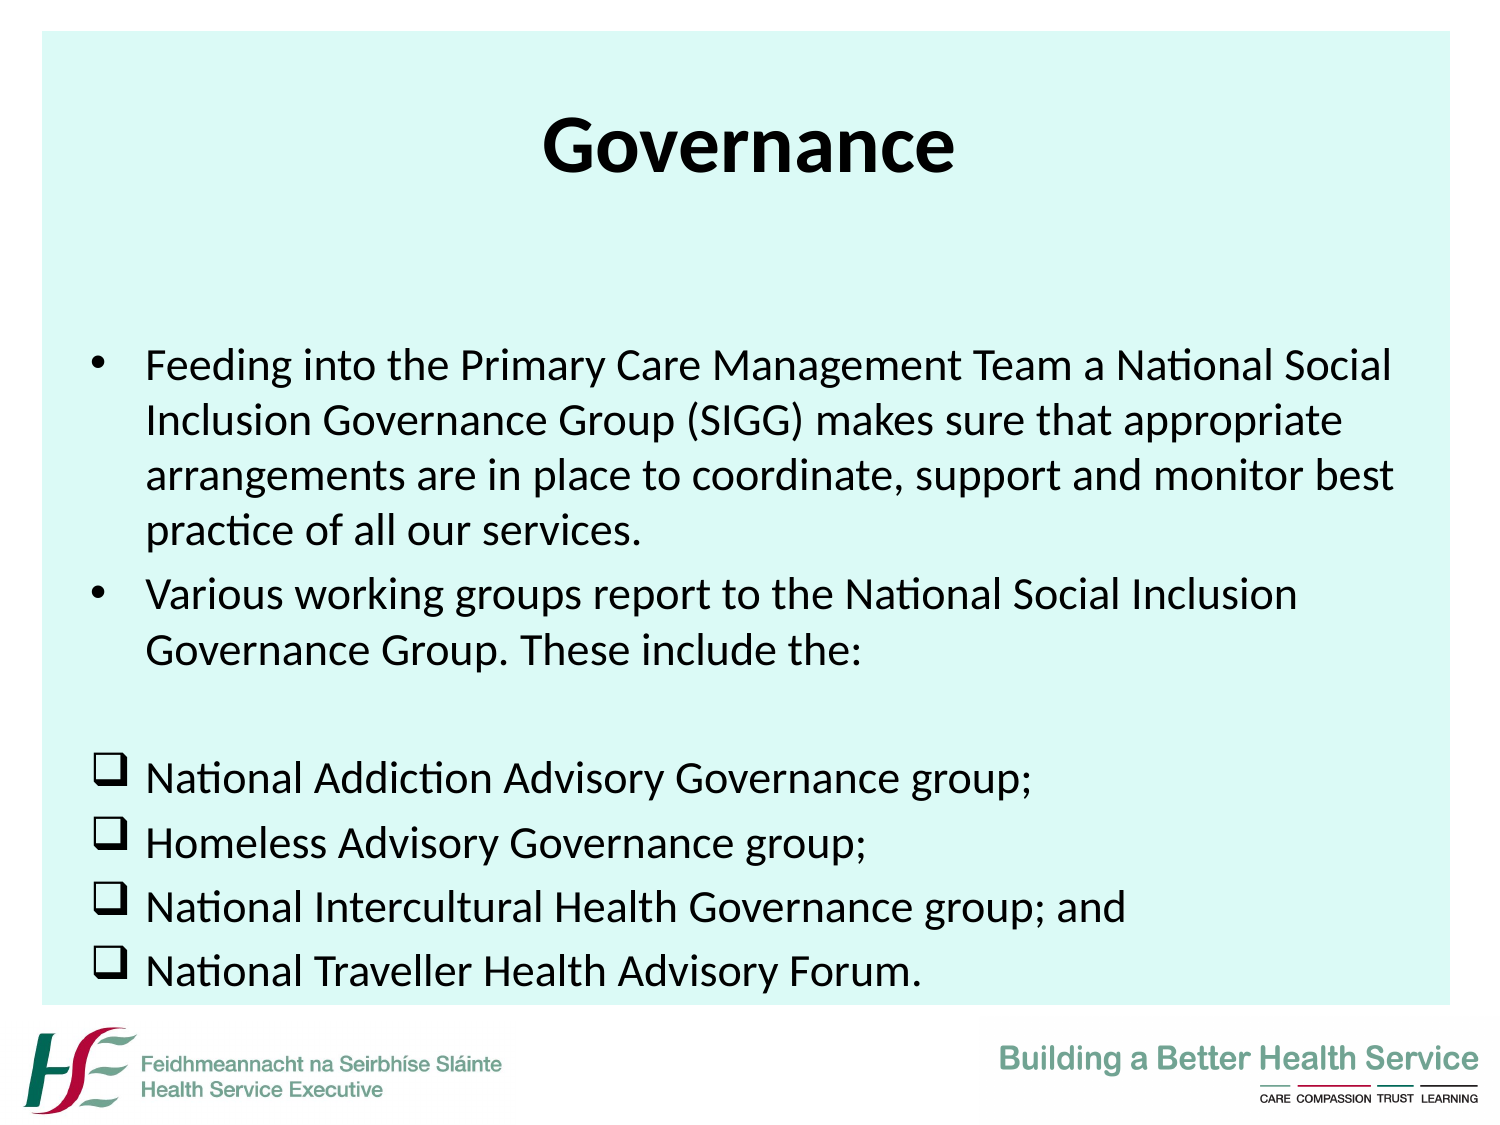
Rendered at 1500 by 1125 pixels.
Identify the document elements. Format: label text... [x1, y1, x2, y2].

picture [0, 1021, 516, 1125]
picture [979, 1016, 1500, 1125]
title Governance [75, 45, 1425, 233]
list Feeding into the Primary Care Management Team a National Social Inclusion Governance Group (SIGG) makes sure that appropriate arrangements are in place to coordinate, support and monitor best practice of all our services. Various working groups report to the National Social Inclusion Governance Group. These include the: National Addiction Advisory Governance group; Homeless Advisory Governance group; National Intercultural Health Governance group; and National Traveller Health Advisory Forum. [75, 262, 1425, 1005]
